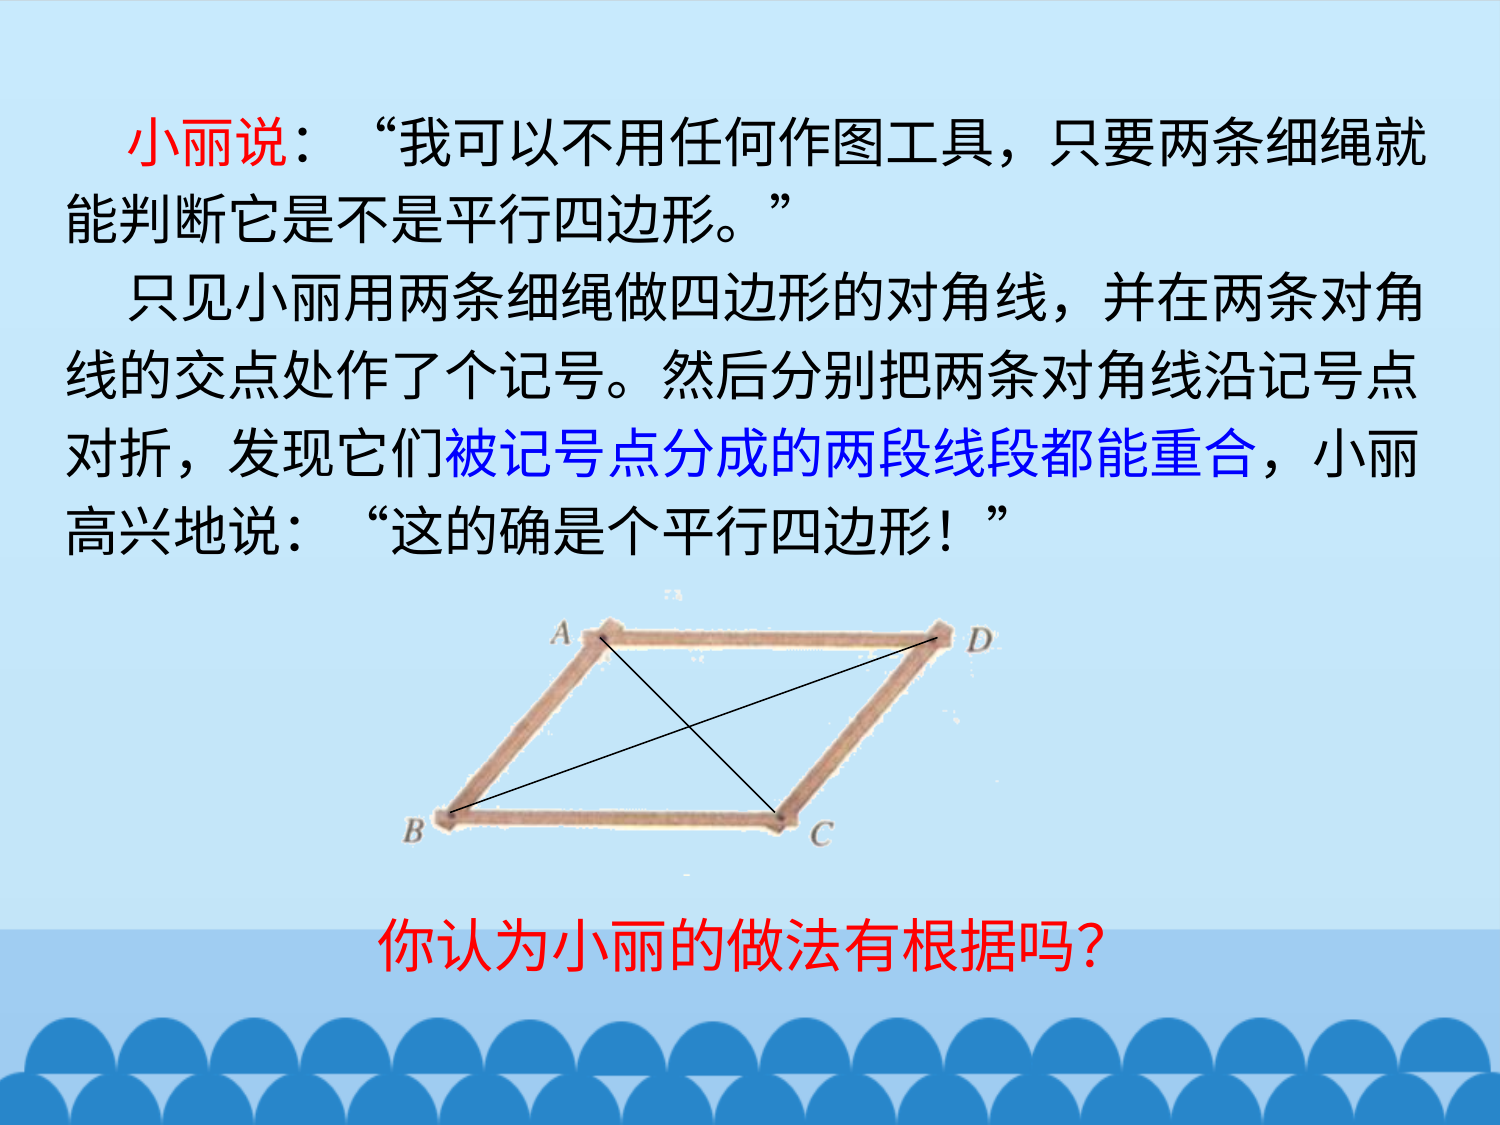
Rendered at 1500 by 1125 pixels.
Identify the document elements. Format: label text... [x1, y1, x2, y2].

text_box 你认为小丽的做法有根据吗？ [362, 901, 1113, 987]
picture [0, 0, 1500, 1125]
text_box 小丽说：“我可以不用任何作图工具，只要两条细绳就能判断它是不是平行四边形。” 只见小丽用两条细绳做四边形的对角线，并在两条对角线的交点处作了个记号。然后分别把两条对角线沿记号点对折，发现它们被记号点分成的两段线段都能重合，小丽高兴地说：“这的确是个平行四边形！” [49, 87, 1463, 570]
